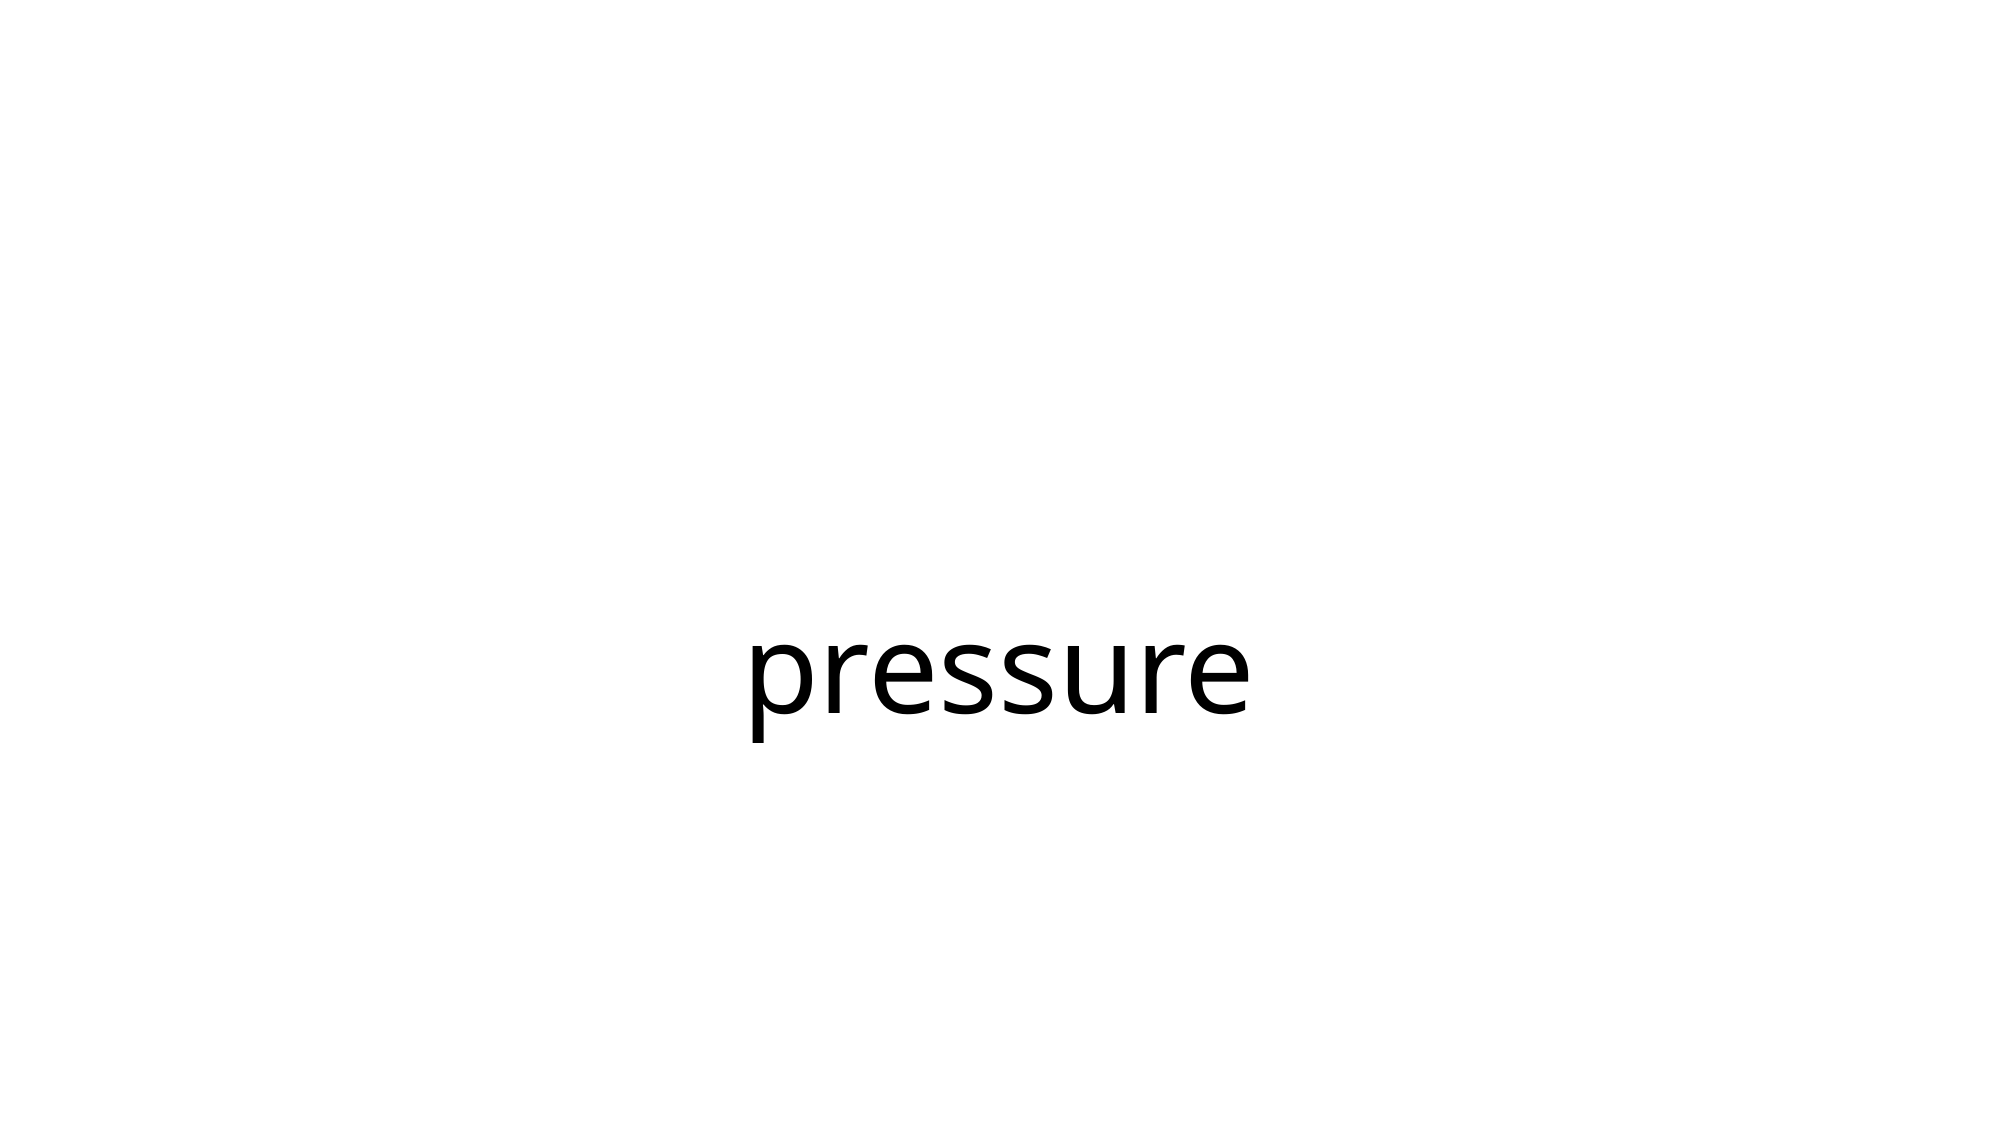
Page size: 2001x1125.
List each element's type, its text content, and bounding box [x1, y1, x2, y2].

title pressure [136, 505, 1862, 749]
